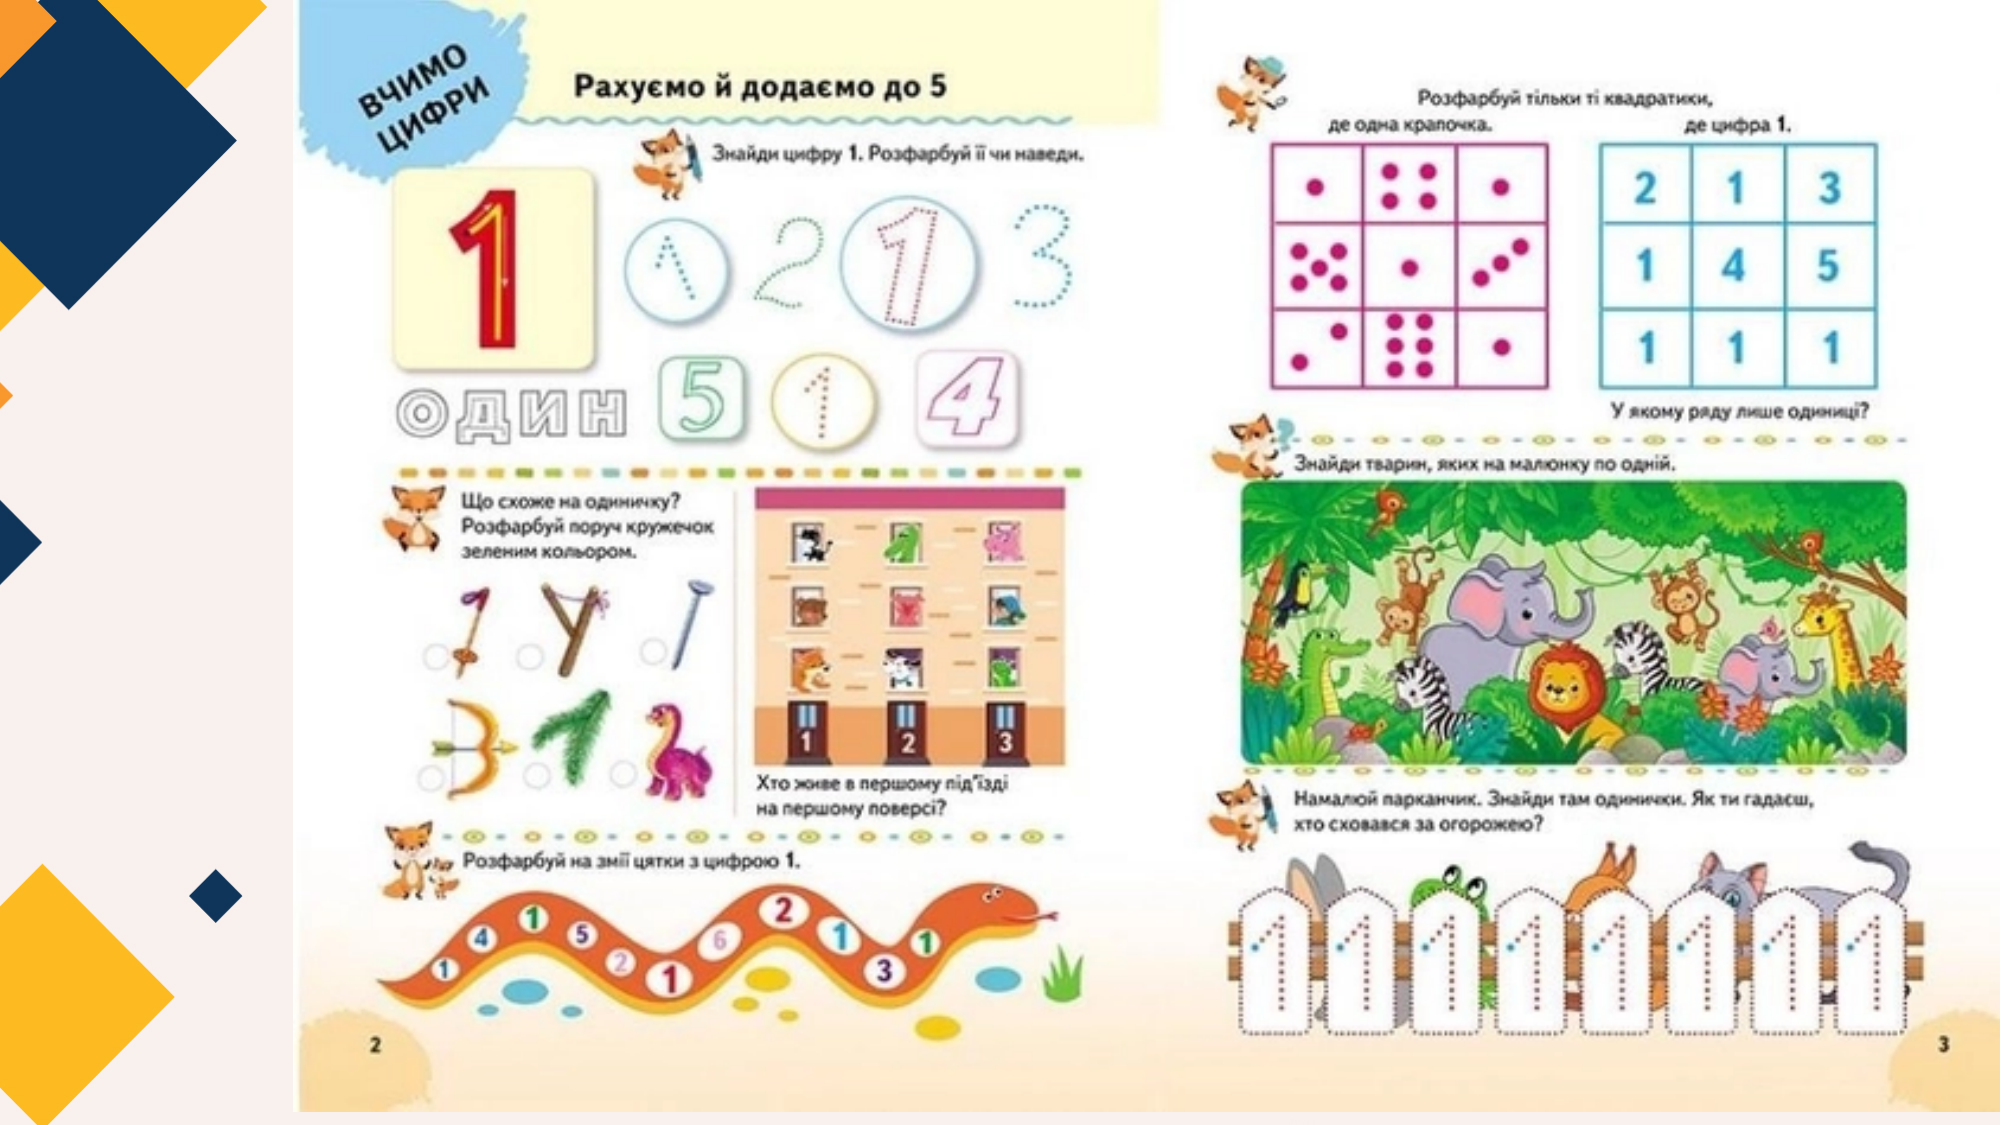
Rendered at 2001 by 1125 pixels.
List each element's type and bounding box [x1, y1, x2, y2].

picture [0, 0, 2000, 1125]
list [293, 0, 2000, 1112]
